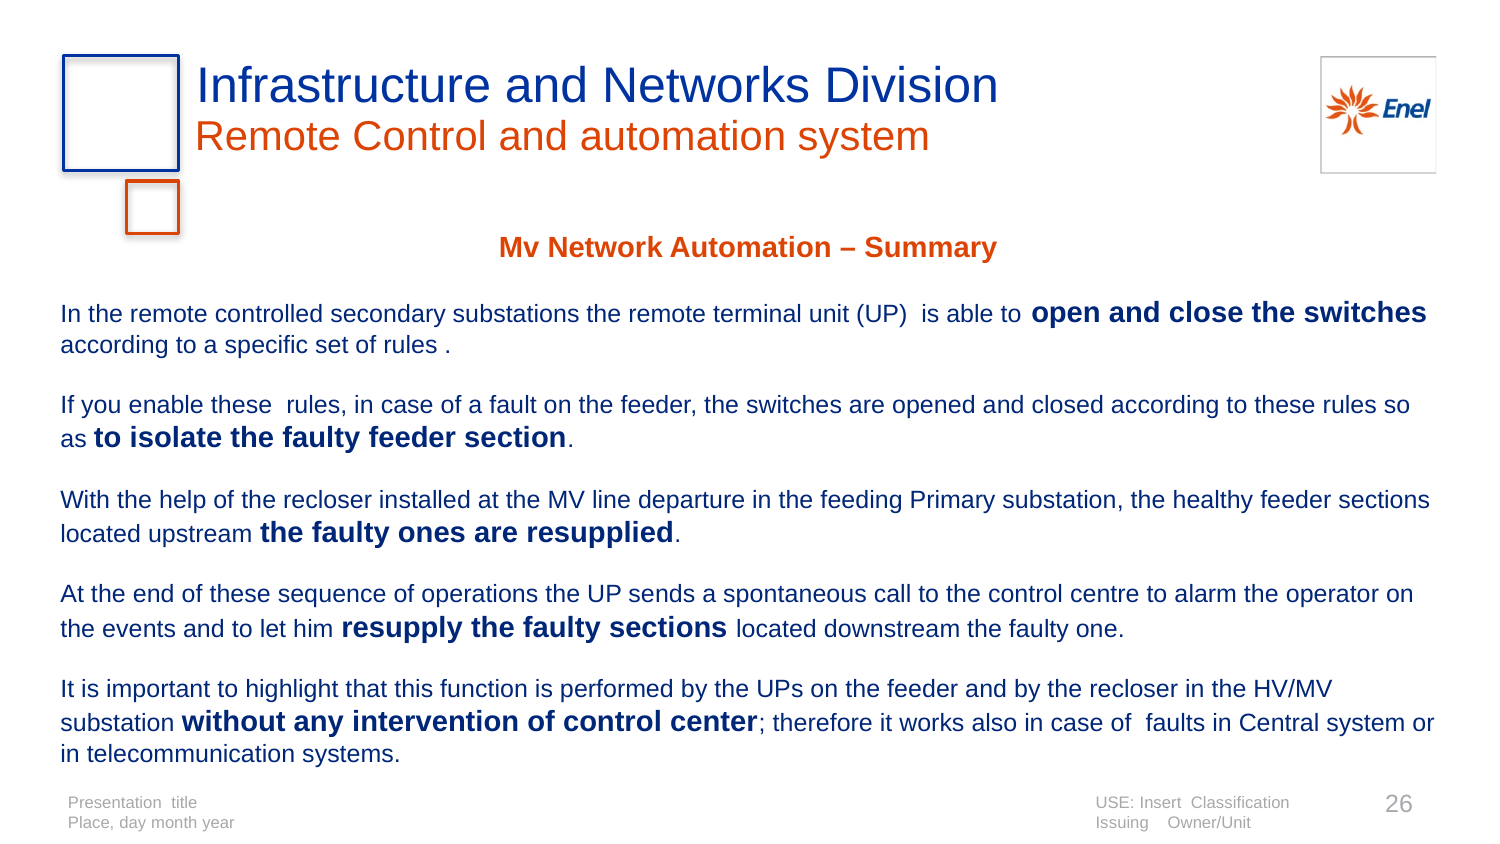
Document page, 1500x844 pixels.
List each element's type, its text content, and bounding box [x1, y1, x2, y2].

picture [1320, 121, 1437, 176]
text_box Mv Network Automation – Summary In the remote controlled secondary substations the remote terminal unit (UP) is able to open and close the switches according to a specific set of rules . If you enable these rules, in case of a fault on the feeder, the switches are opened and closed according to these rules so as to isolate the faulty feeder section. With the help of the recloser installed at the MV line departure in the feeding Primary substation, the healthy feeder sections located upstream the faulty ones are resupplied. At the end of these sequence of operations the UP sends a spontaneous call to the control centre to alarm the operator on the events and to let him resupply the faulty sections located downstream the faulty one. It is important to highlight that this function is performed by the UPs on the feeder and by the recloser in the HV/MV substation without any intervention of control center; therefore it works also in case of faults in Central system or in telecommunication systems. [53, 221, 1450, 775]
text_box Remote Control and automation system [182, 102, 1178, 165]
text_box Infrastructure and Networks Division [183, 0, 1459, 121]
slide_number 26 [1340, 782, 1425, 827]
